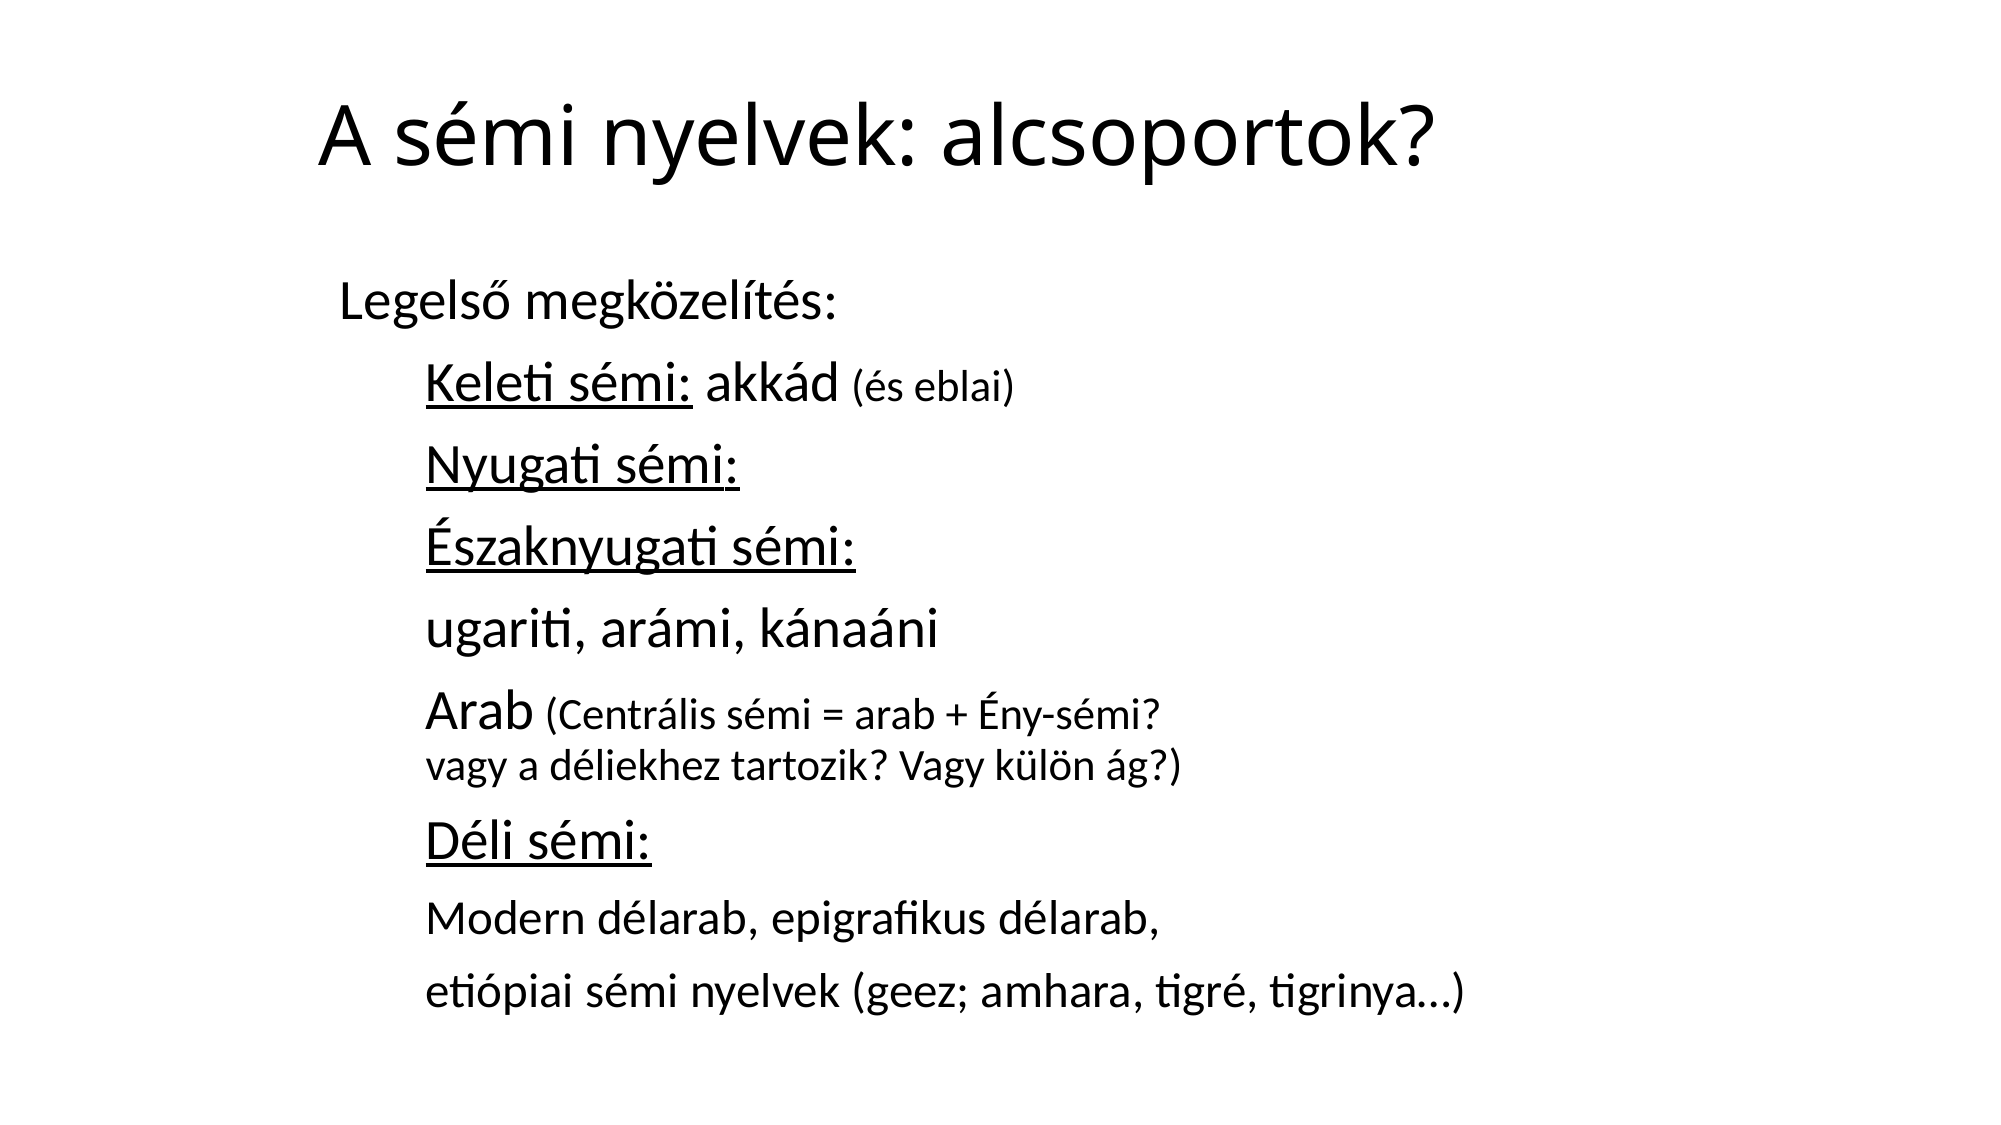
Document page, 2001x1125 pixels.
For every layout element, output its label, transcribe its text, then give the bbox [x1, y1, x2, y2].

list Legelső megközelítés: Keleti sémi: akkád (és eblai) Nyugati sémi: Északnyugati sémi: ugariti, arámi, kánaáni Arab (Centrális sémi = arab + Ény-sémi? vagy a déliekhez tartozik? Vagy külön ág?) Déli sémi: Modern délarab, epigrafikus délarab, etiópiai sémi nyelvek (geez; amhara, tigré, tigrinya…) [324, 262, 1709, 1035]
title A sémi nyelvek: alcsoportok? [303, 45, 1709, 233]
